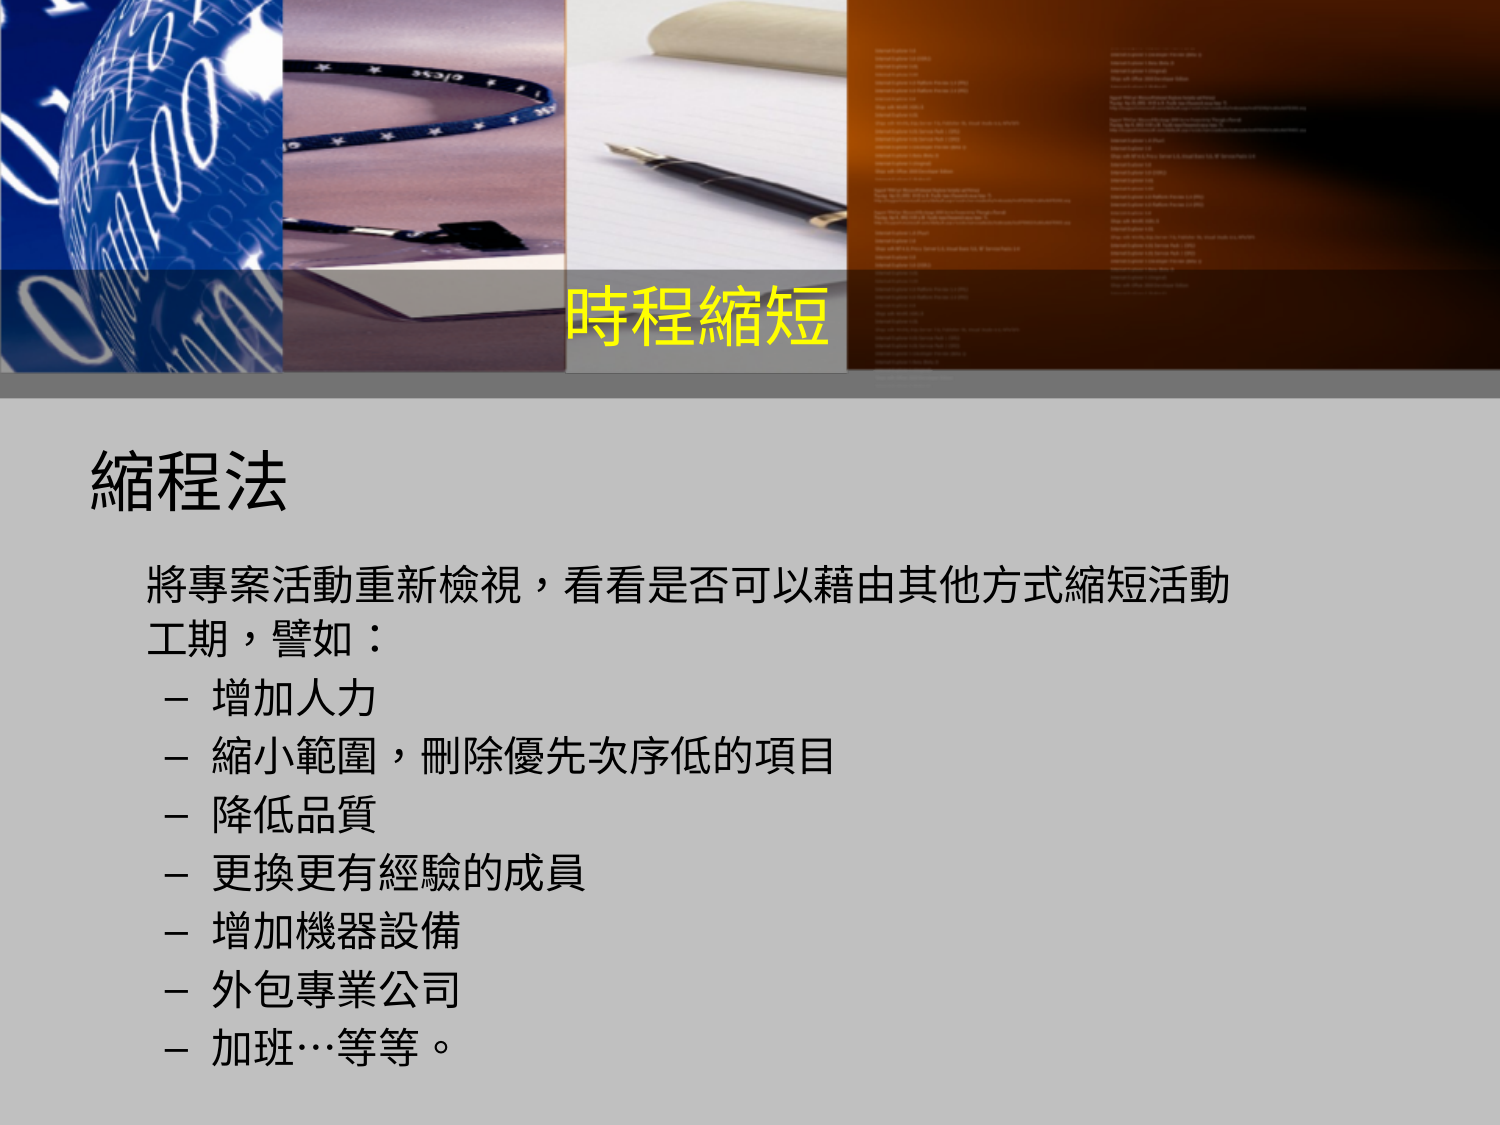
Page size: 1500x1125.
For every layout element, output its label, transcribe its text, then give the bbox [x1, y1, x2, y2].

title 時程縮短 [549, 267, 904, 350]
list 縮程法 將專案活動重新檢視，看看是否可以藉由其他方式縮短活動工期，譬如： 增加人力 縮小範圍，刪除優先次序低的項目 降低品質 更換更有經驗的成員 增加機器設備 外包專業公司 加班…等等。 [75, 432, 1258, 1059]
picture [0, 0, 1500, 388]
